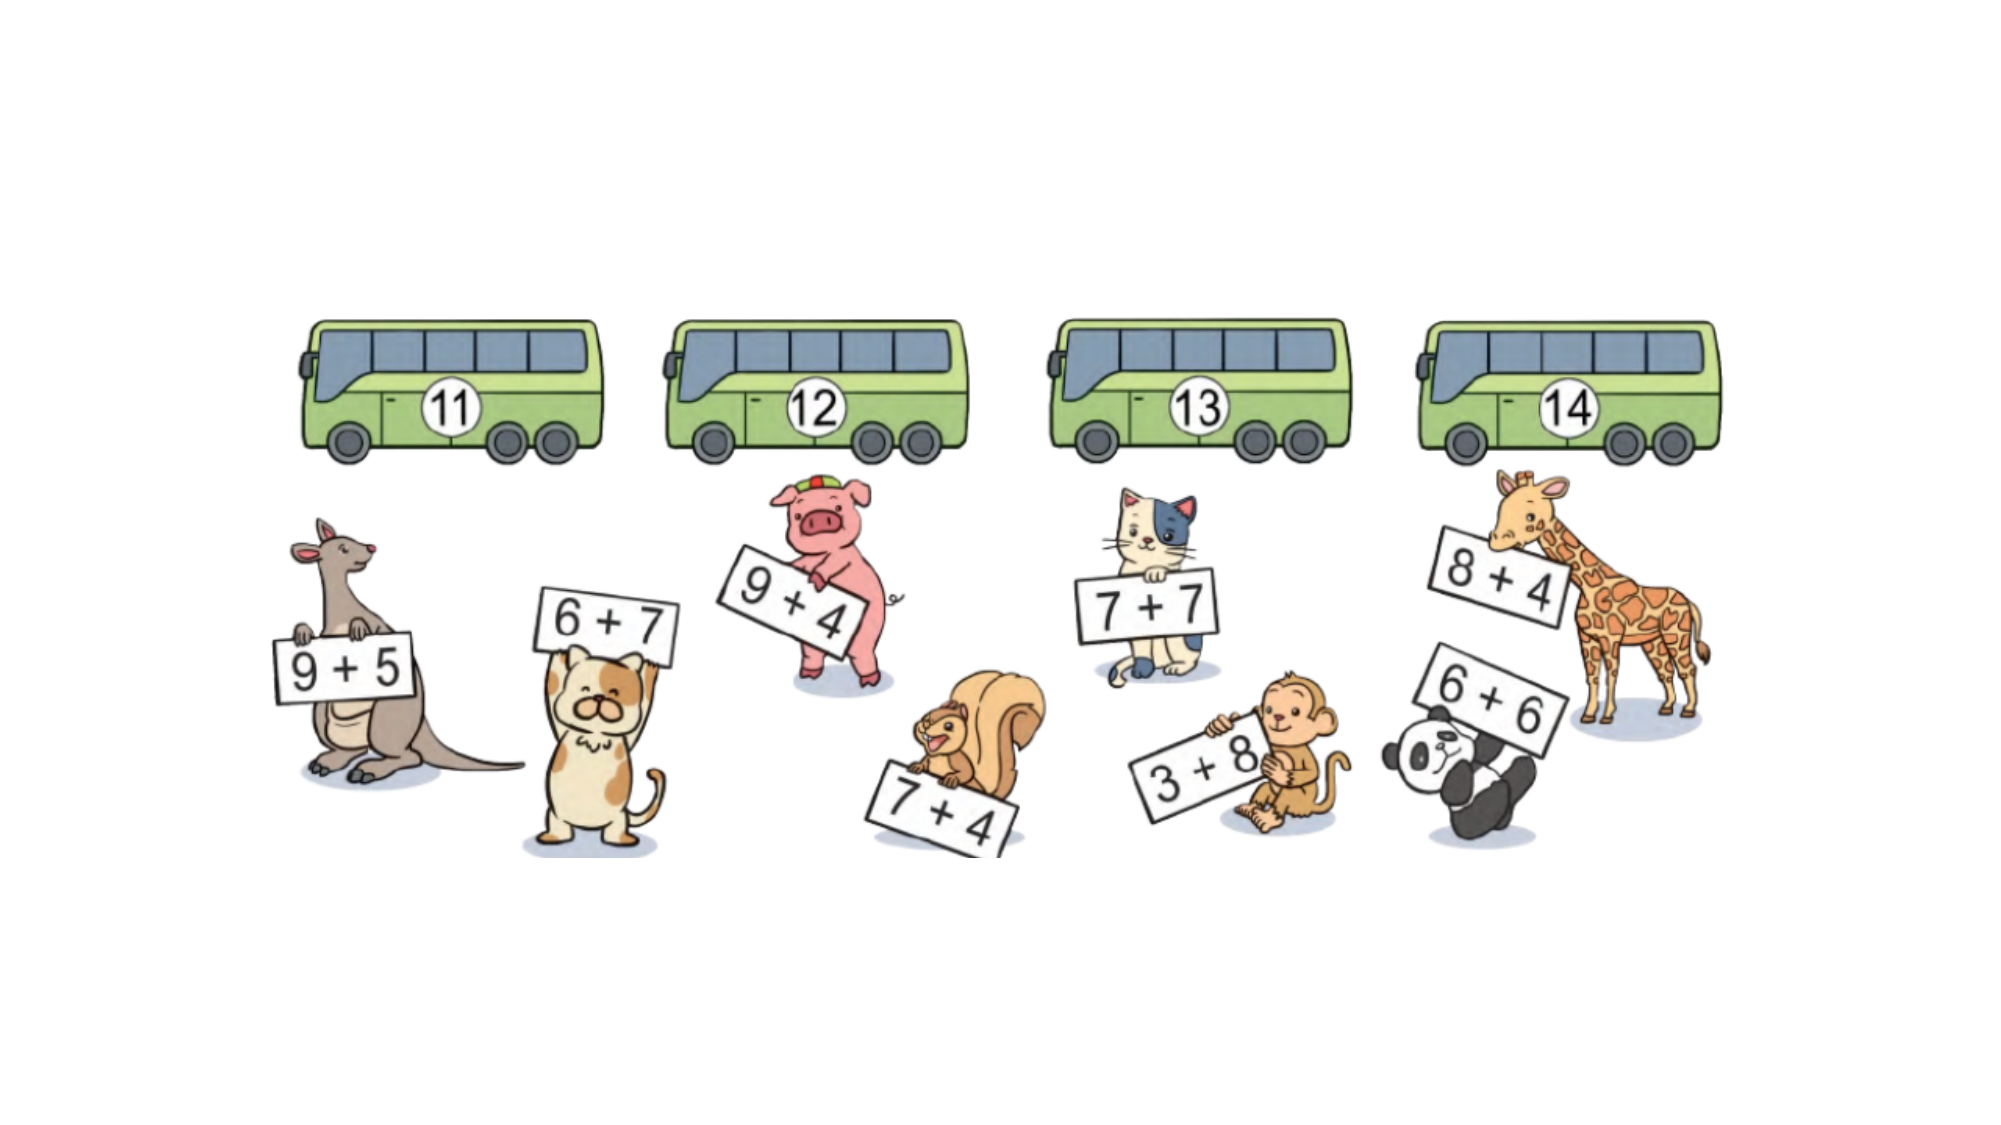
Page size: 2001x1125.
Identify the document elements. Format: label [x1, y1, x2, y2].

picture [262, 307, 1728, 858]
